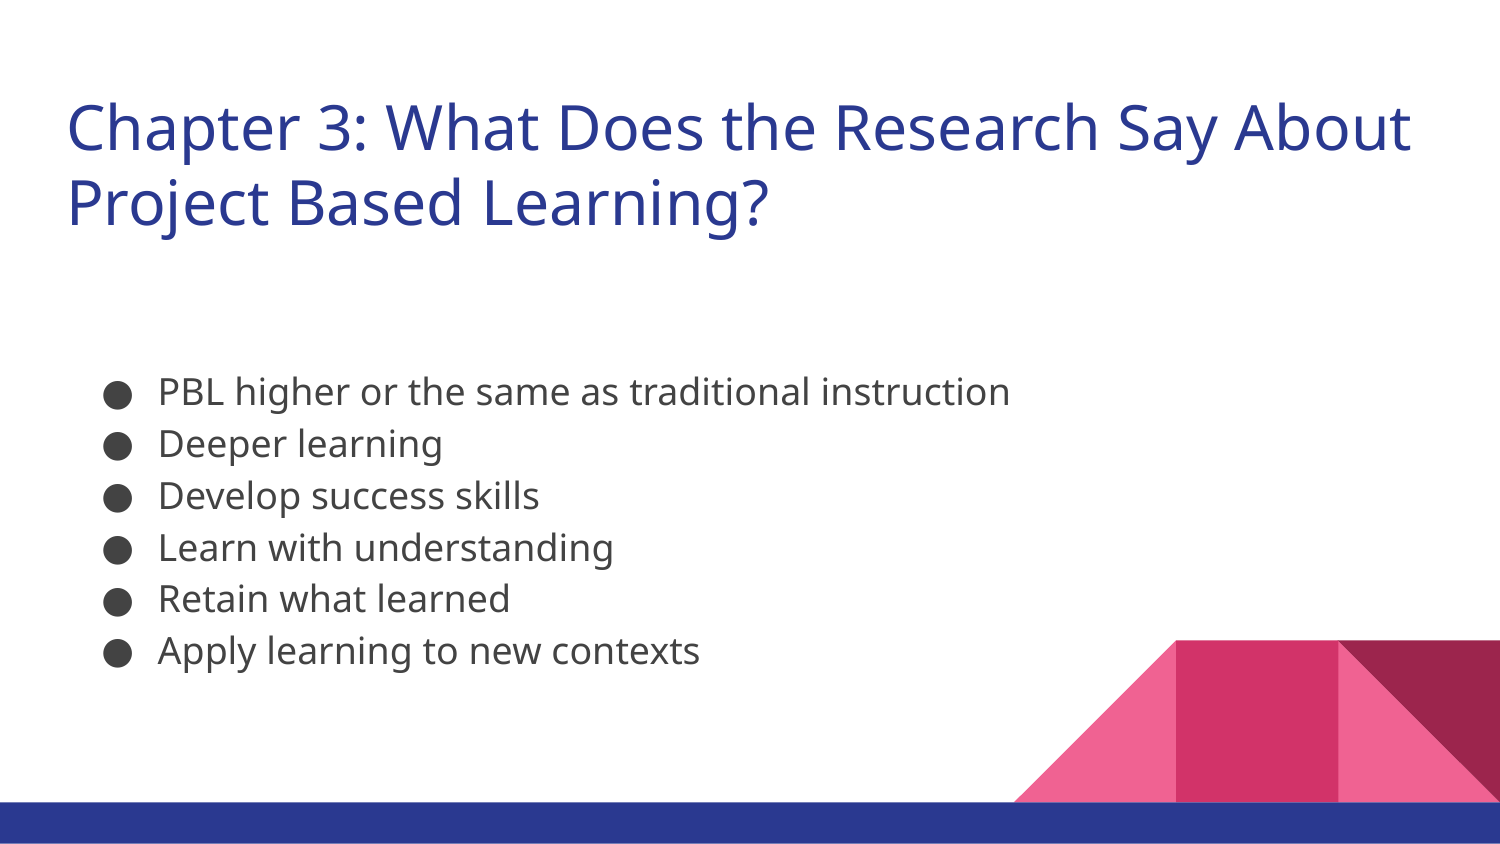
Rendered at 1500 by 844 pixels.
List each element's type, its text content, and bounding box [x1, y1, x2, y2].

list PBL higher or the same as traditional instruction Deeper learning Develop success skills Learn with understanding Retain what learned Apply learning to new contexts [67, 268, 1449, 750]
title Chapter 3: What Does the Research Say About Project Based Learning? [51, 72, 1449, 282]
